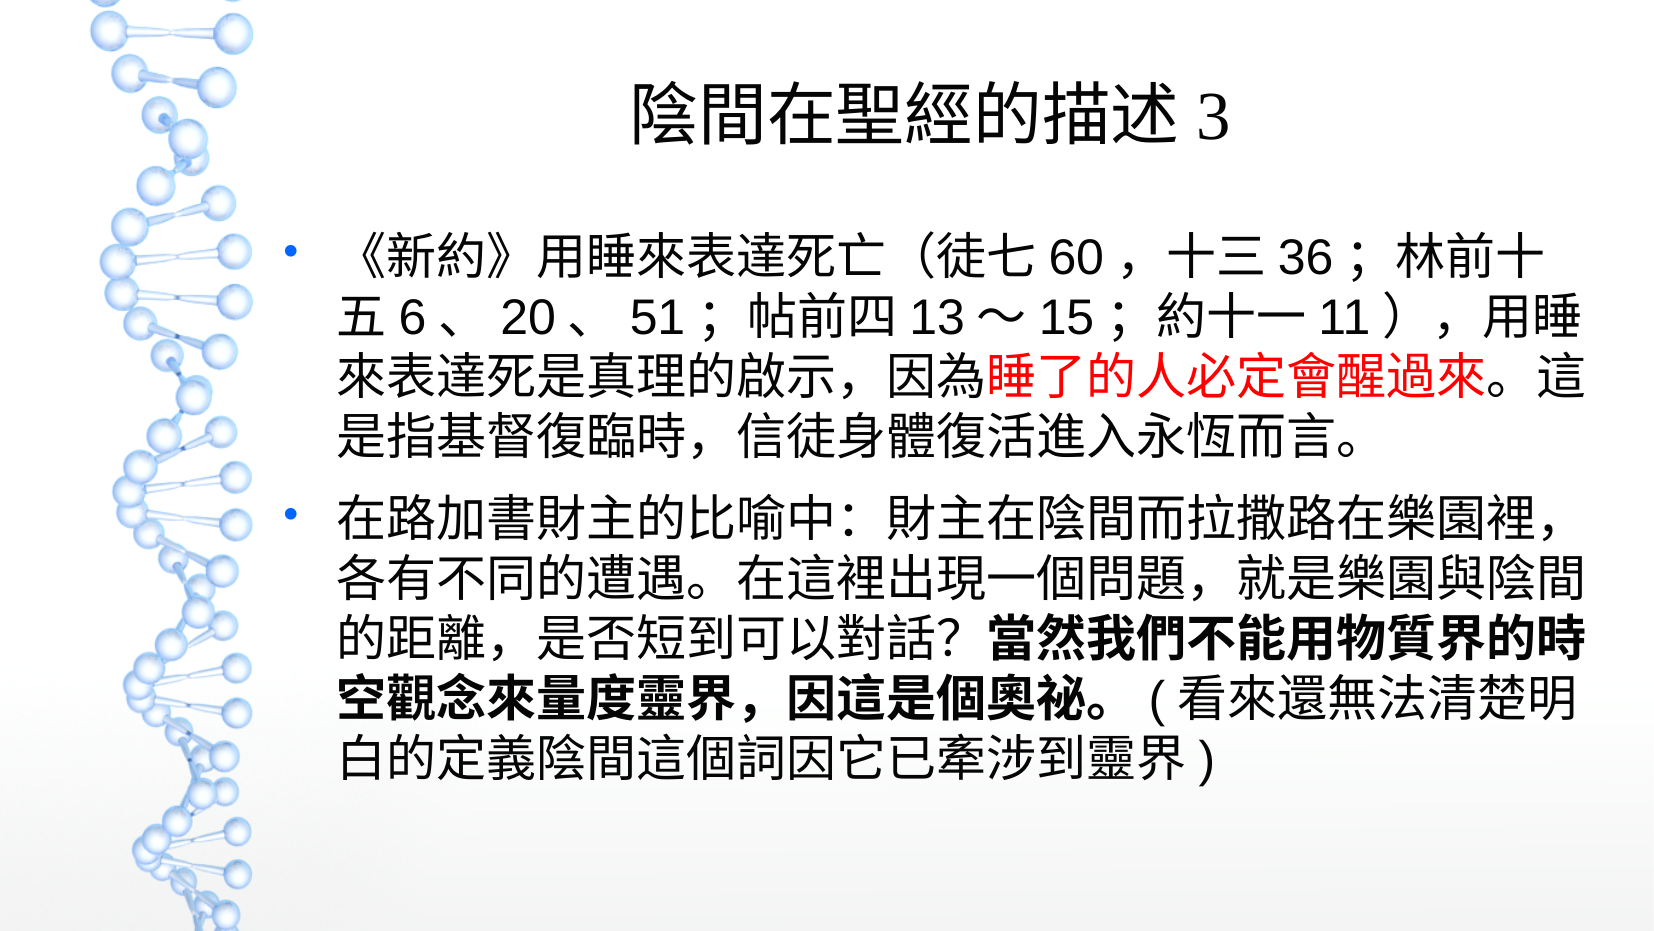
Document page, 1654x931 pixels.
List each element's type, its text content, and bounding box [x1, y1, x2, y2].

picture [0, 0, 1654, 931]
text_box 陰間在聖經的描述3 [265, 35, 1595, 189]
text_box 《新約》用睡來表達死亡（徒七60，十三36；林前十五6、20、51；帖前四13～15；約十一11），用睡來表達死是真理的啟示，因為睡了的人必定會醒過來。這是指基督復臨時，信徒身體復活進入永恆而言。 在路加書財主的比喻中：財主在陰間而拉撒路在樂園裡，各有不同的遭遇。在這裡出現一個問題，就是樂園與陰間的距離，是否短到可以對話？當然我們不能用物質界的時空觀念來量度靈界，因這是個奧祕。(看來還無法清楚明白的定義陰間這個詞因它已牽涉到靈界) [265, 224, 1595, 815]
